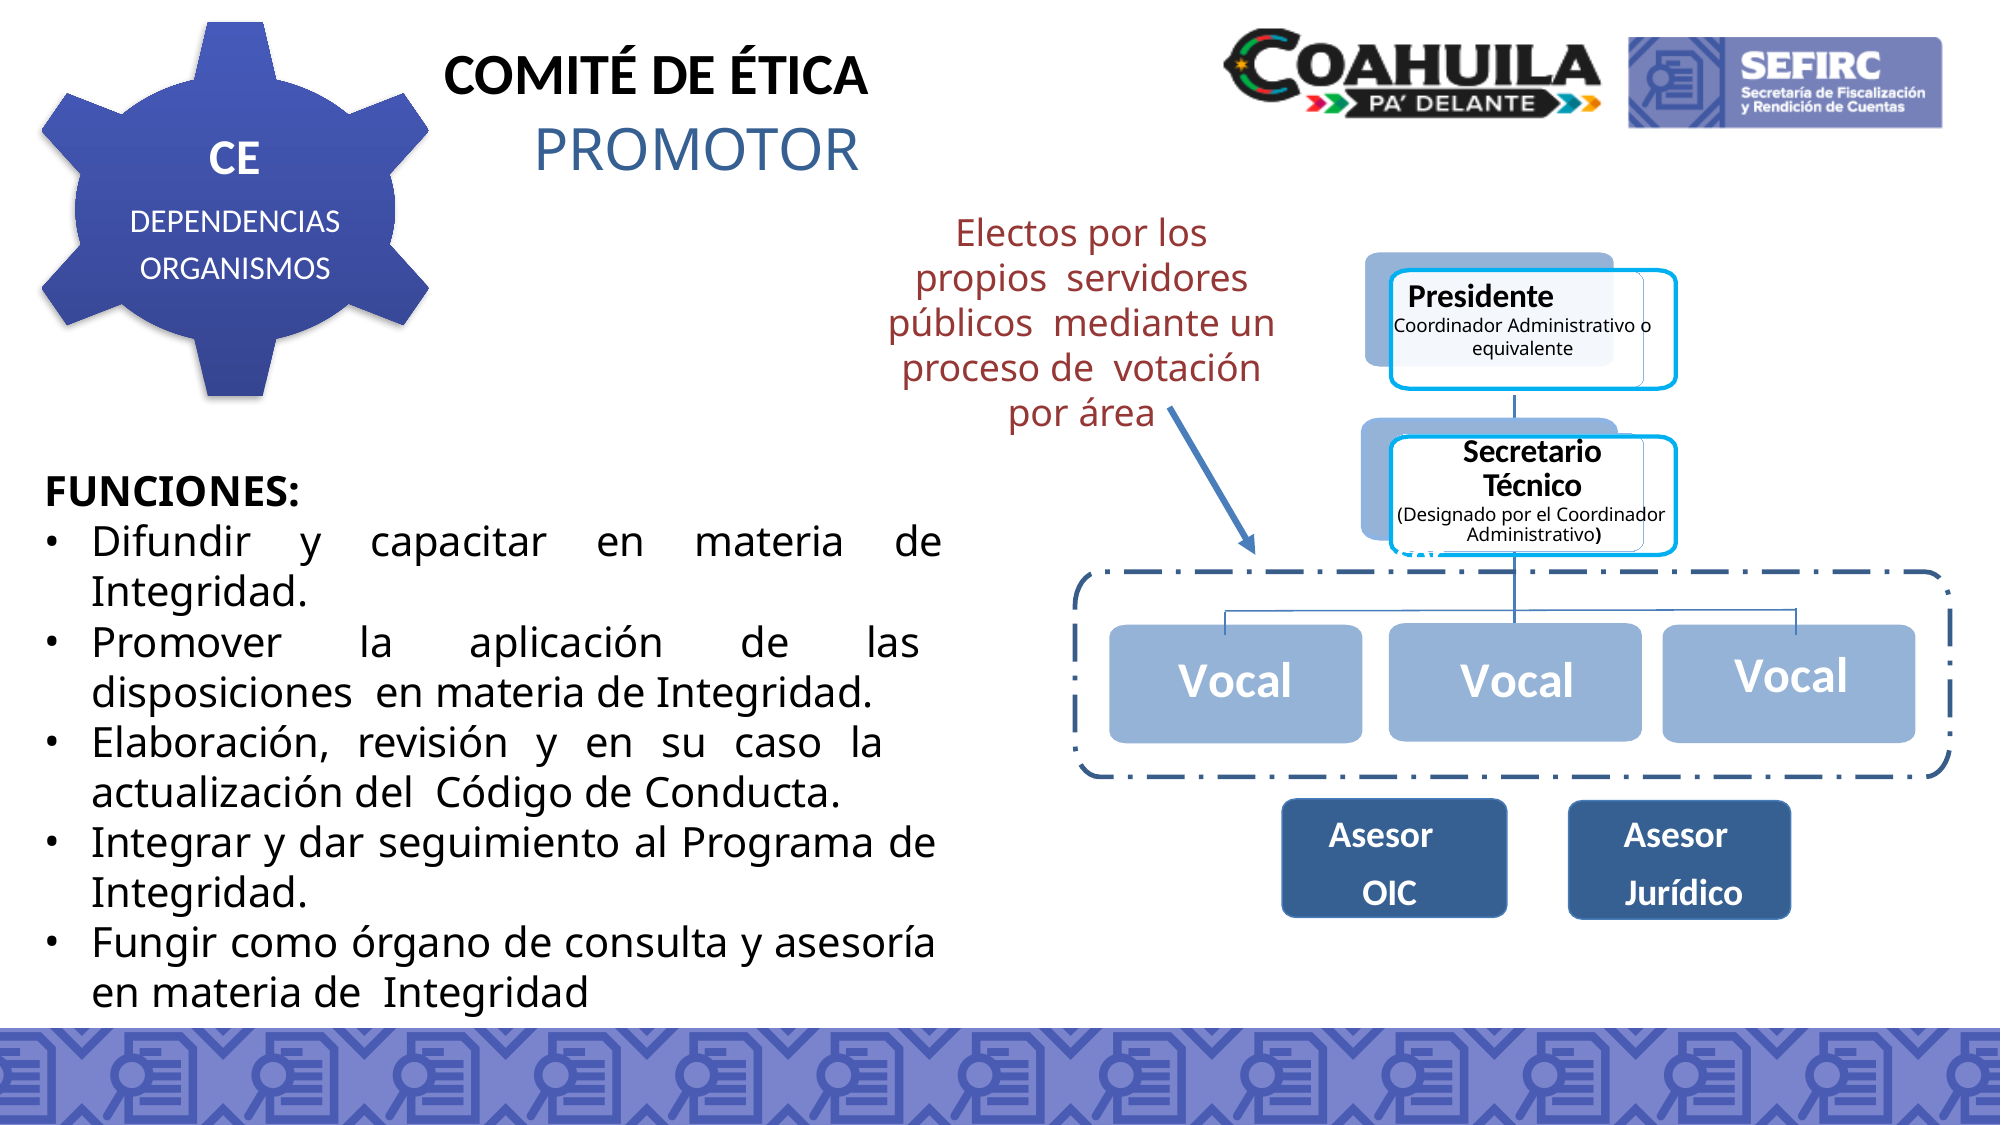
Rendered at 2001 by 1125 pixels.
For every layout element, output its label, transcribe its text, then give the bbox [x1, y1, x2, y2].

picture [1215, 24, 1610, 128]
text_box PROMOTOR [518, 104, 875, 190]
picture [0, 1028, 2000, 1125]
text_box FUNCIONES: Difundir y capacitar en materia de Integridad. Promover la aplicación de las disposiciones en materia de Integridad. Elaboración, revisión y en su caso la actualización del Código de Conducta. Integrar y dar seguimiento al Programa de Integridad. Fungir como órgano de consulta y asesoría en materia de Integridad [27, 457, 958, 1023]
picture [1627, 37, 1944, 129]
text_box COMITÉ DE ÉTICA [457, 29, 1430, 114]
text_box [17, 17, 453, 401]
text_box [749, 203, 2000, 920]
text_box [1169, 406, 1256, 556]
